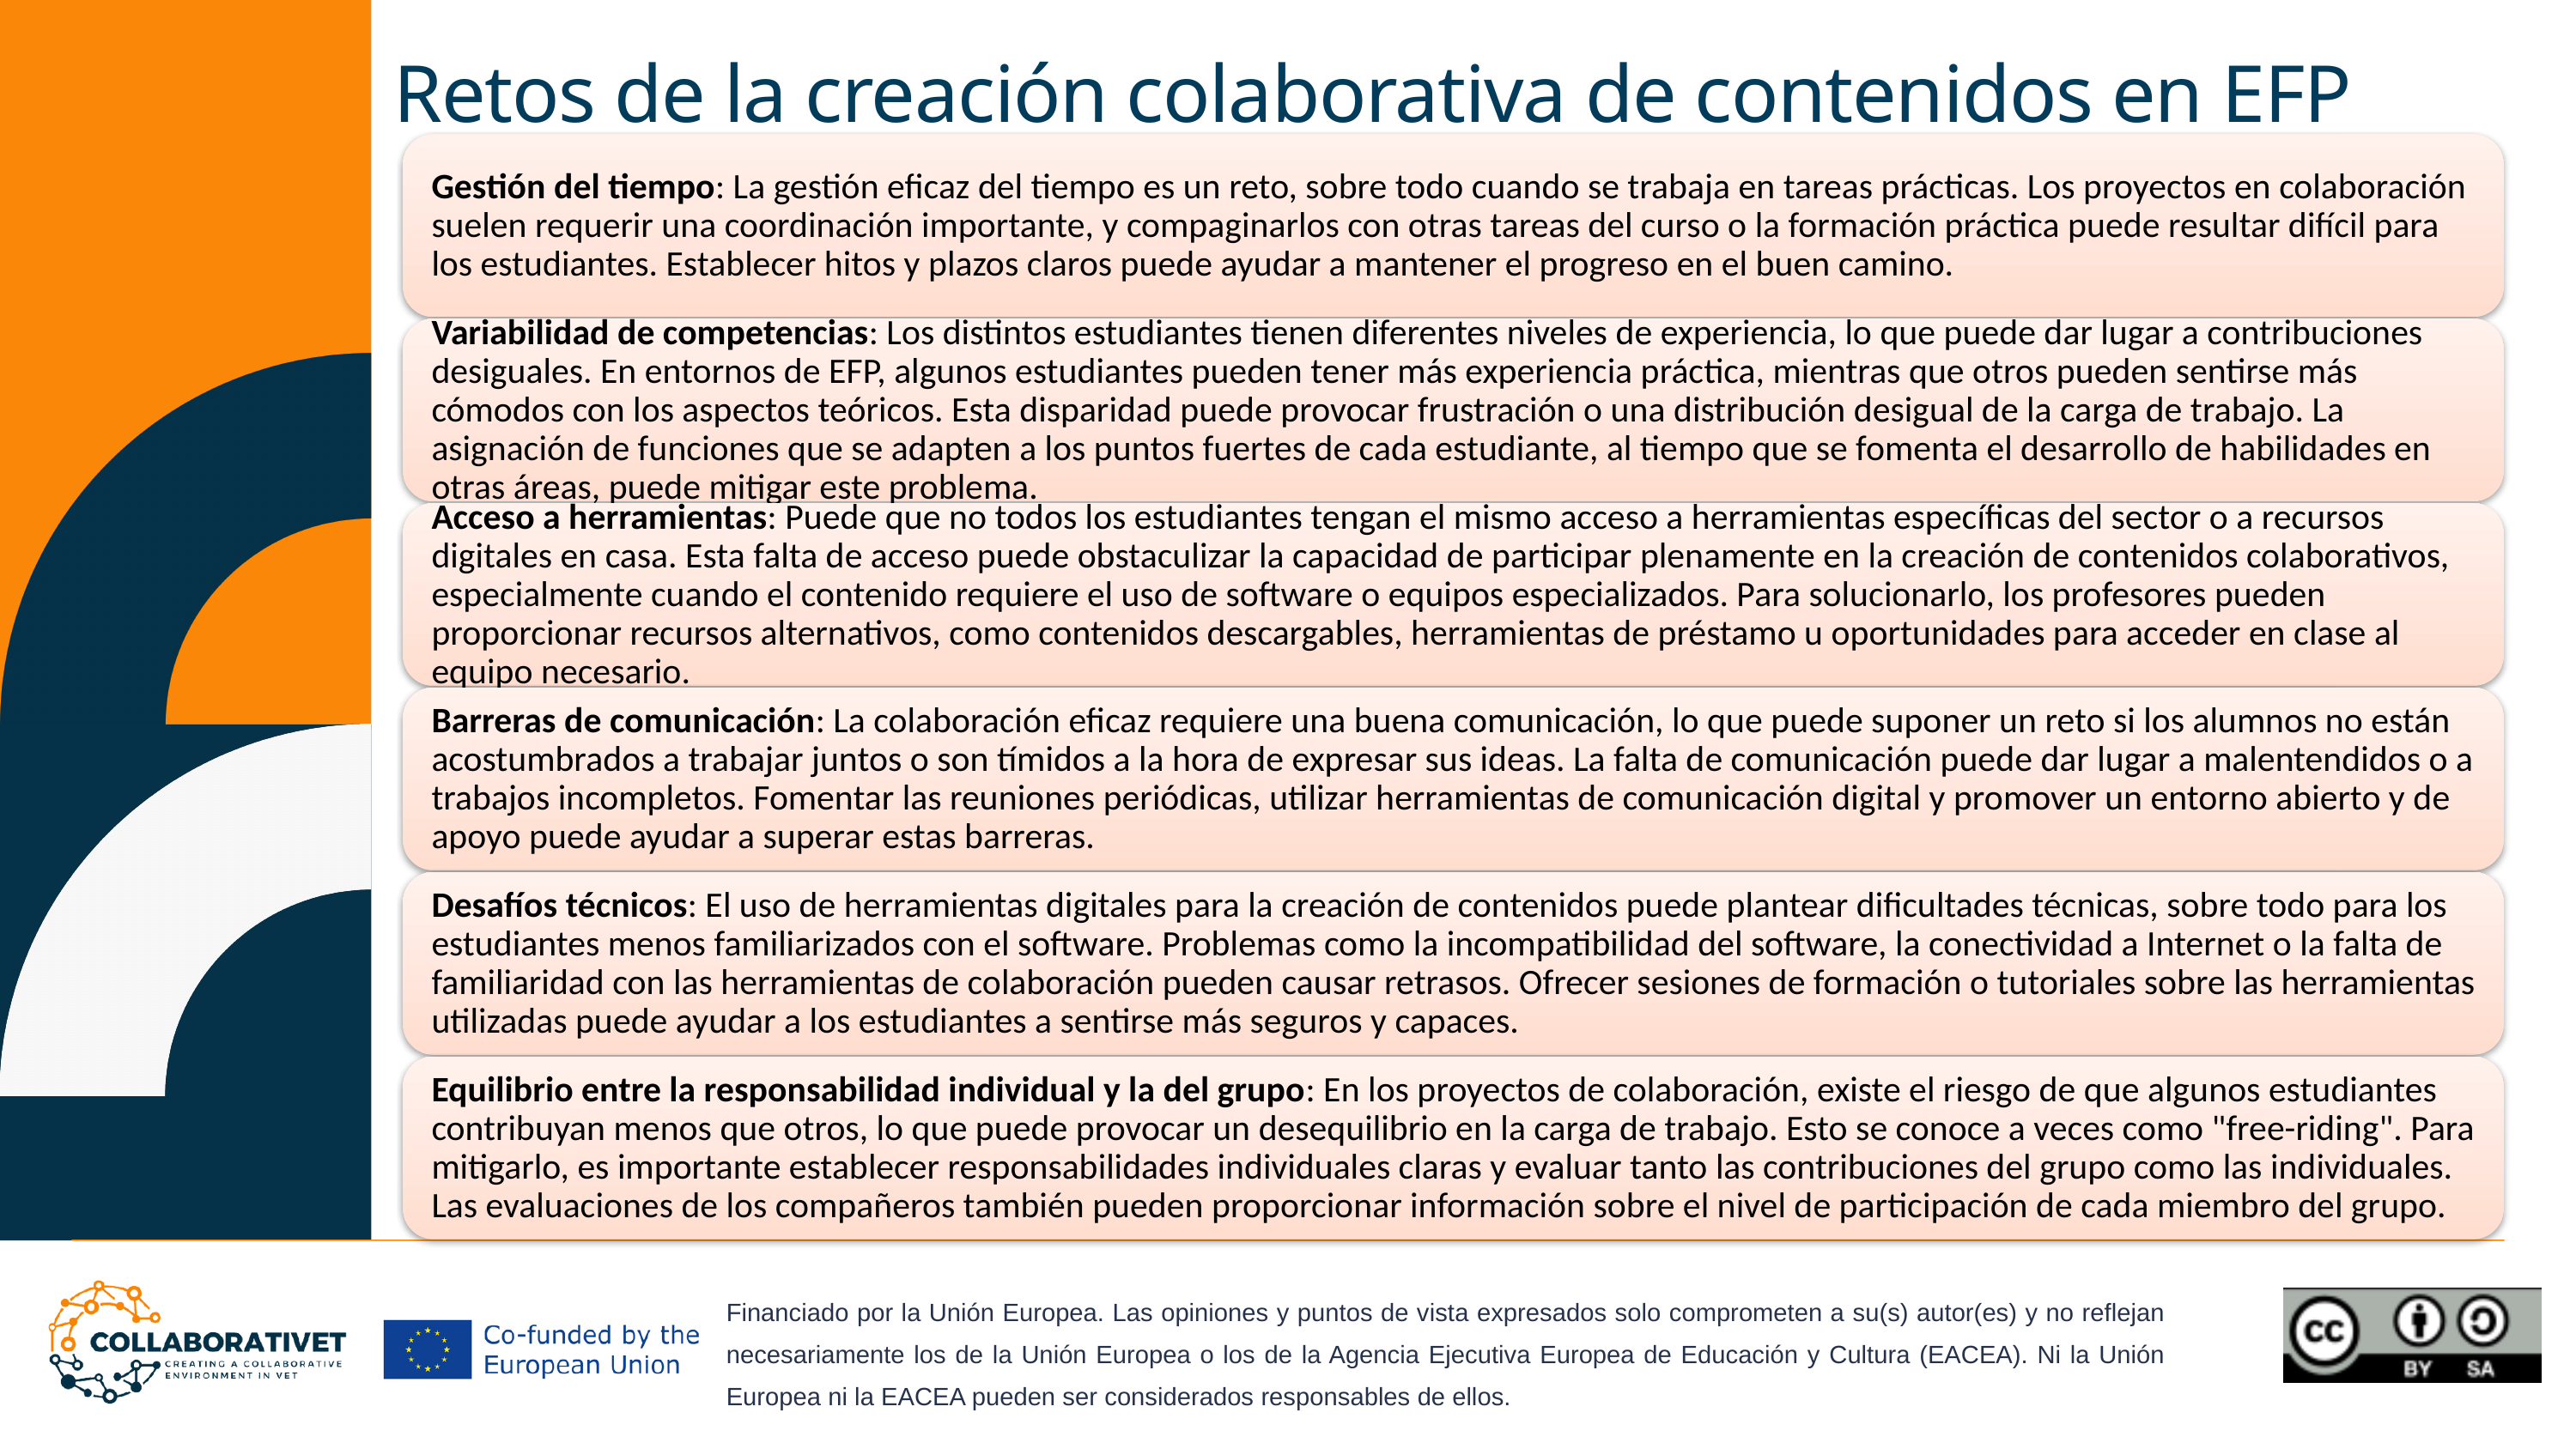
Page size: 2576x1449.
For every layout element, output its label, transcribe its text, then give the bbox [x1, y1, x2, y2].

text_box Financiado por la Unión Europea. Las opiniones y puntos de vista expresados solo comprometen a su(s) autor(es) y no reflejan necesariamente los de la Unión Europea o los de la Agencia Ejecutiva Europea de Educación y Cultura (EACEA). Ni la Unión Europea ni la EACEA pueden ser considerados responsables de ellos. [726, 1284, 2167, 1411]
text_box [0, 724, 372, 1096]
text_box [34, 1188, 364, 1449]
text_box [402, 133, 2504, 1240]
picture [2282, 1288, 2542, 1383]
text_box [0, 0, 372, 353]
text_box [0, 1096, 372, 1240]
text_box Retos de la creación colaborativa de contenidos en EFP [393, 0, 2461, 138]
text_box [363, 1300, 726, 1399]
text_box [0, 353, 372, 724]
